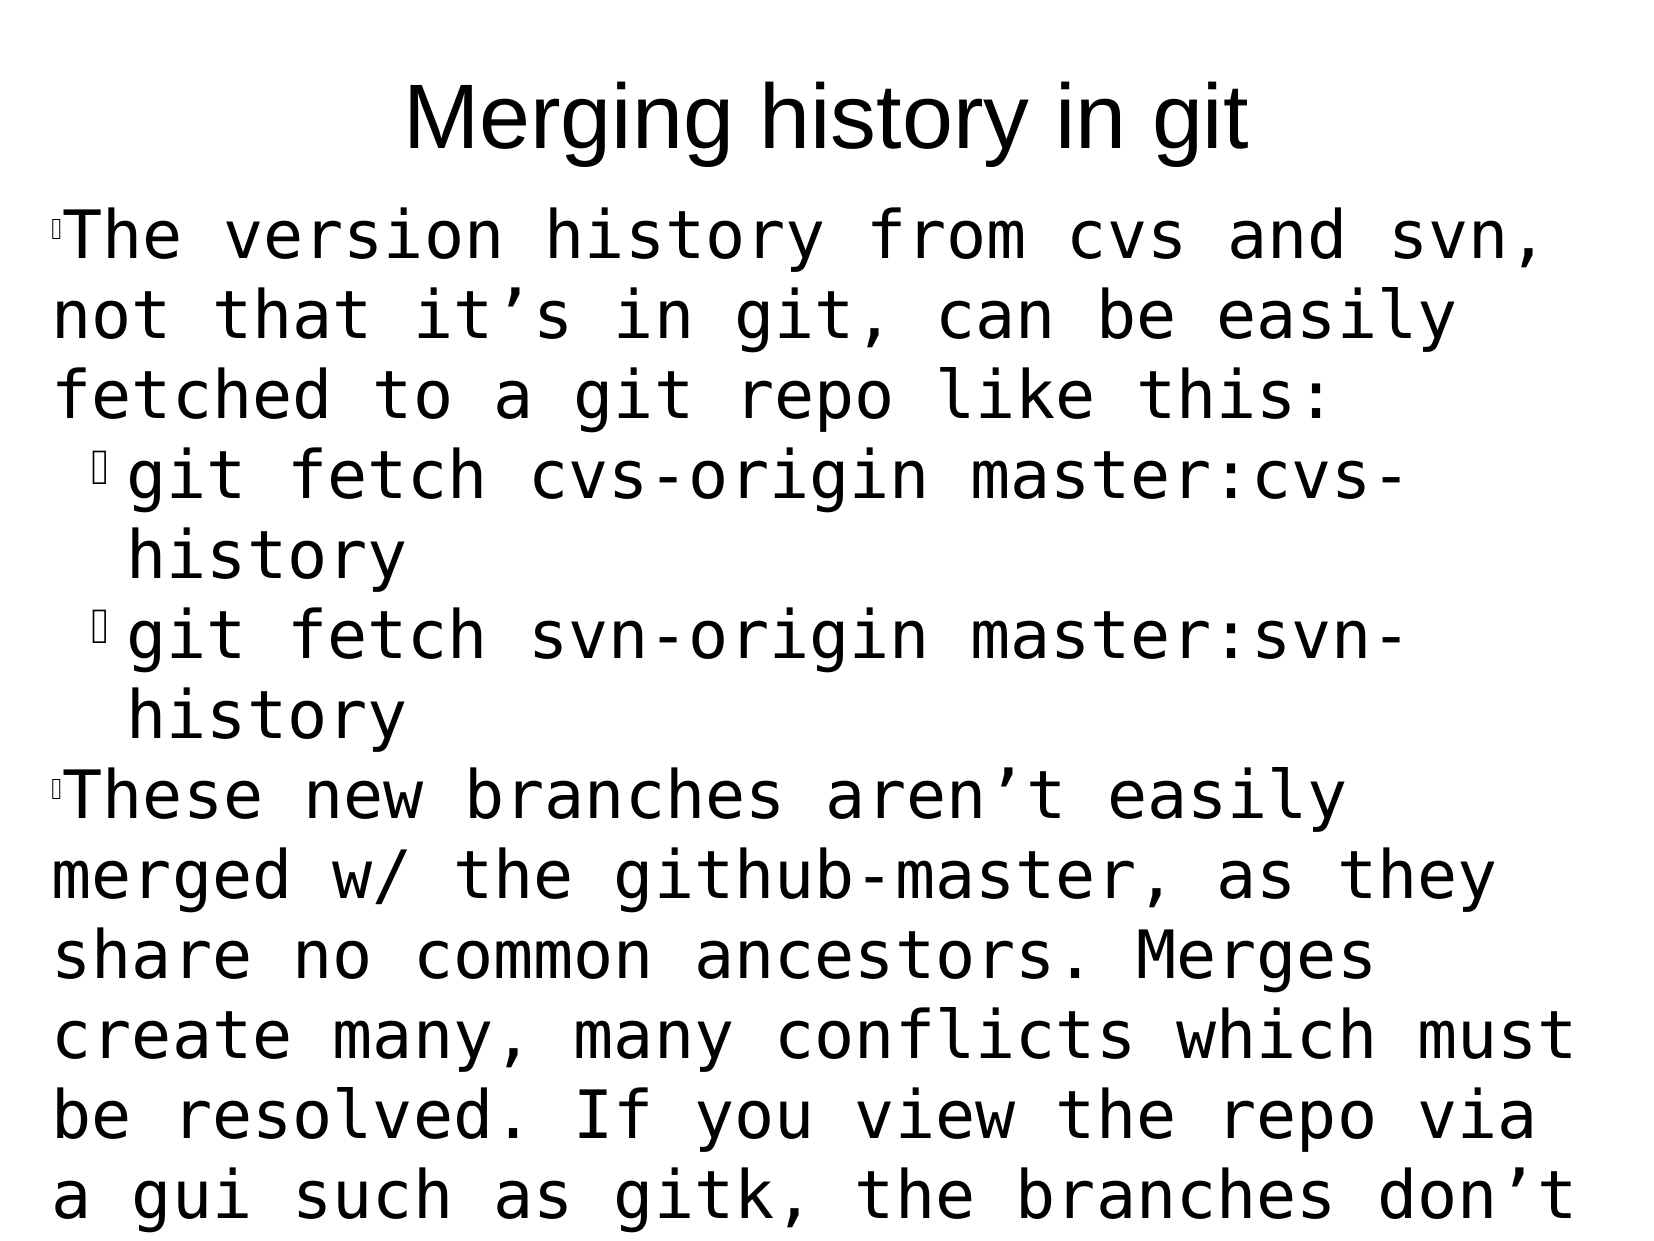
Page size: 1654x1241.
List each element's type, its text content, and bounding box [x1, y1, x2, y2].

text_box Merging history in git [82, 49, 1571, 174]
text_box The version history from cvs and svn, not that it’s in git, can be easily fetched to a git repo like this: git fetch cvs-origin master:cvs-history git fetch svn-origin master:svn-history These new branches aren’t easily merged w/ the github-master, as they share no common ancestors. Merges create many, many conflicts which must be resolved. If you view the repo via a gui such as gitk, the branches don’t join. As git allows rewriting history, I fix this by using the GitPython package in a new eco_tools script to recreate a new commit path for each branch with a merge parent for the oldest commit on the branch, along w/ any other merge points created as we updated our modules. Git commit’s are identified either by a tag, if it exists, or via the first 6-7 digits of the SHA-1 hash of the commit. These commit id’s can be identified using a tool like gitk which graphically shows the history for desired branches and tags. Example usage for gitRecommitBranch.py: gitRecommitBranch.py -v -p github-master -d pcds-trunk -s svn-history -m a867313:sscan-R2-5-2-lcls3 -m 394b04f:R2-6-6 -m f105d05:sscan-R2-7 -m 0a70337:sscan-R2-8-1 LCLS branch name: lcls-trunk PCDS branch name: pcds-trunk [51, 192, 1589, 1158]
